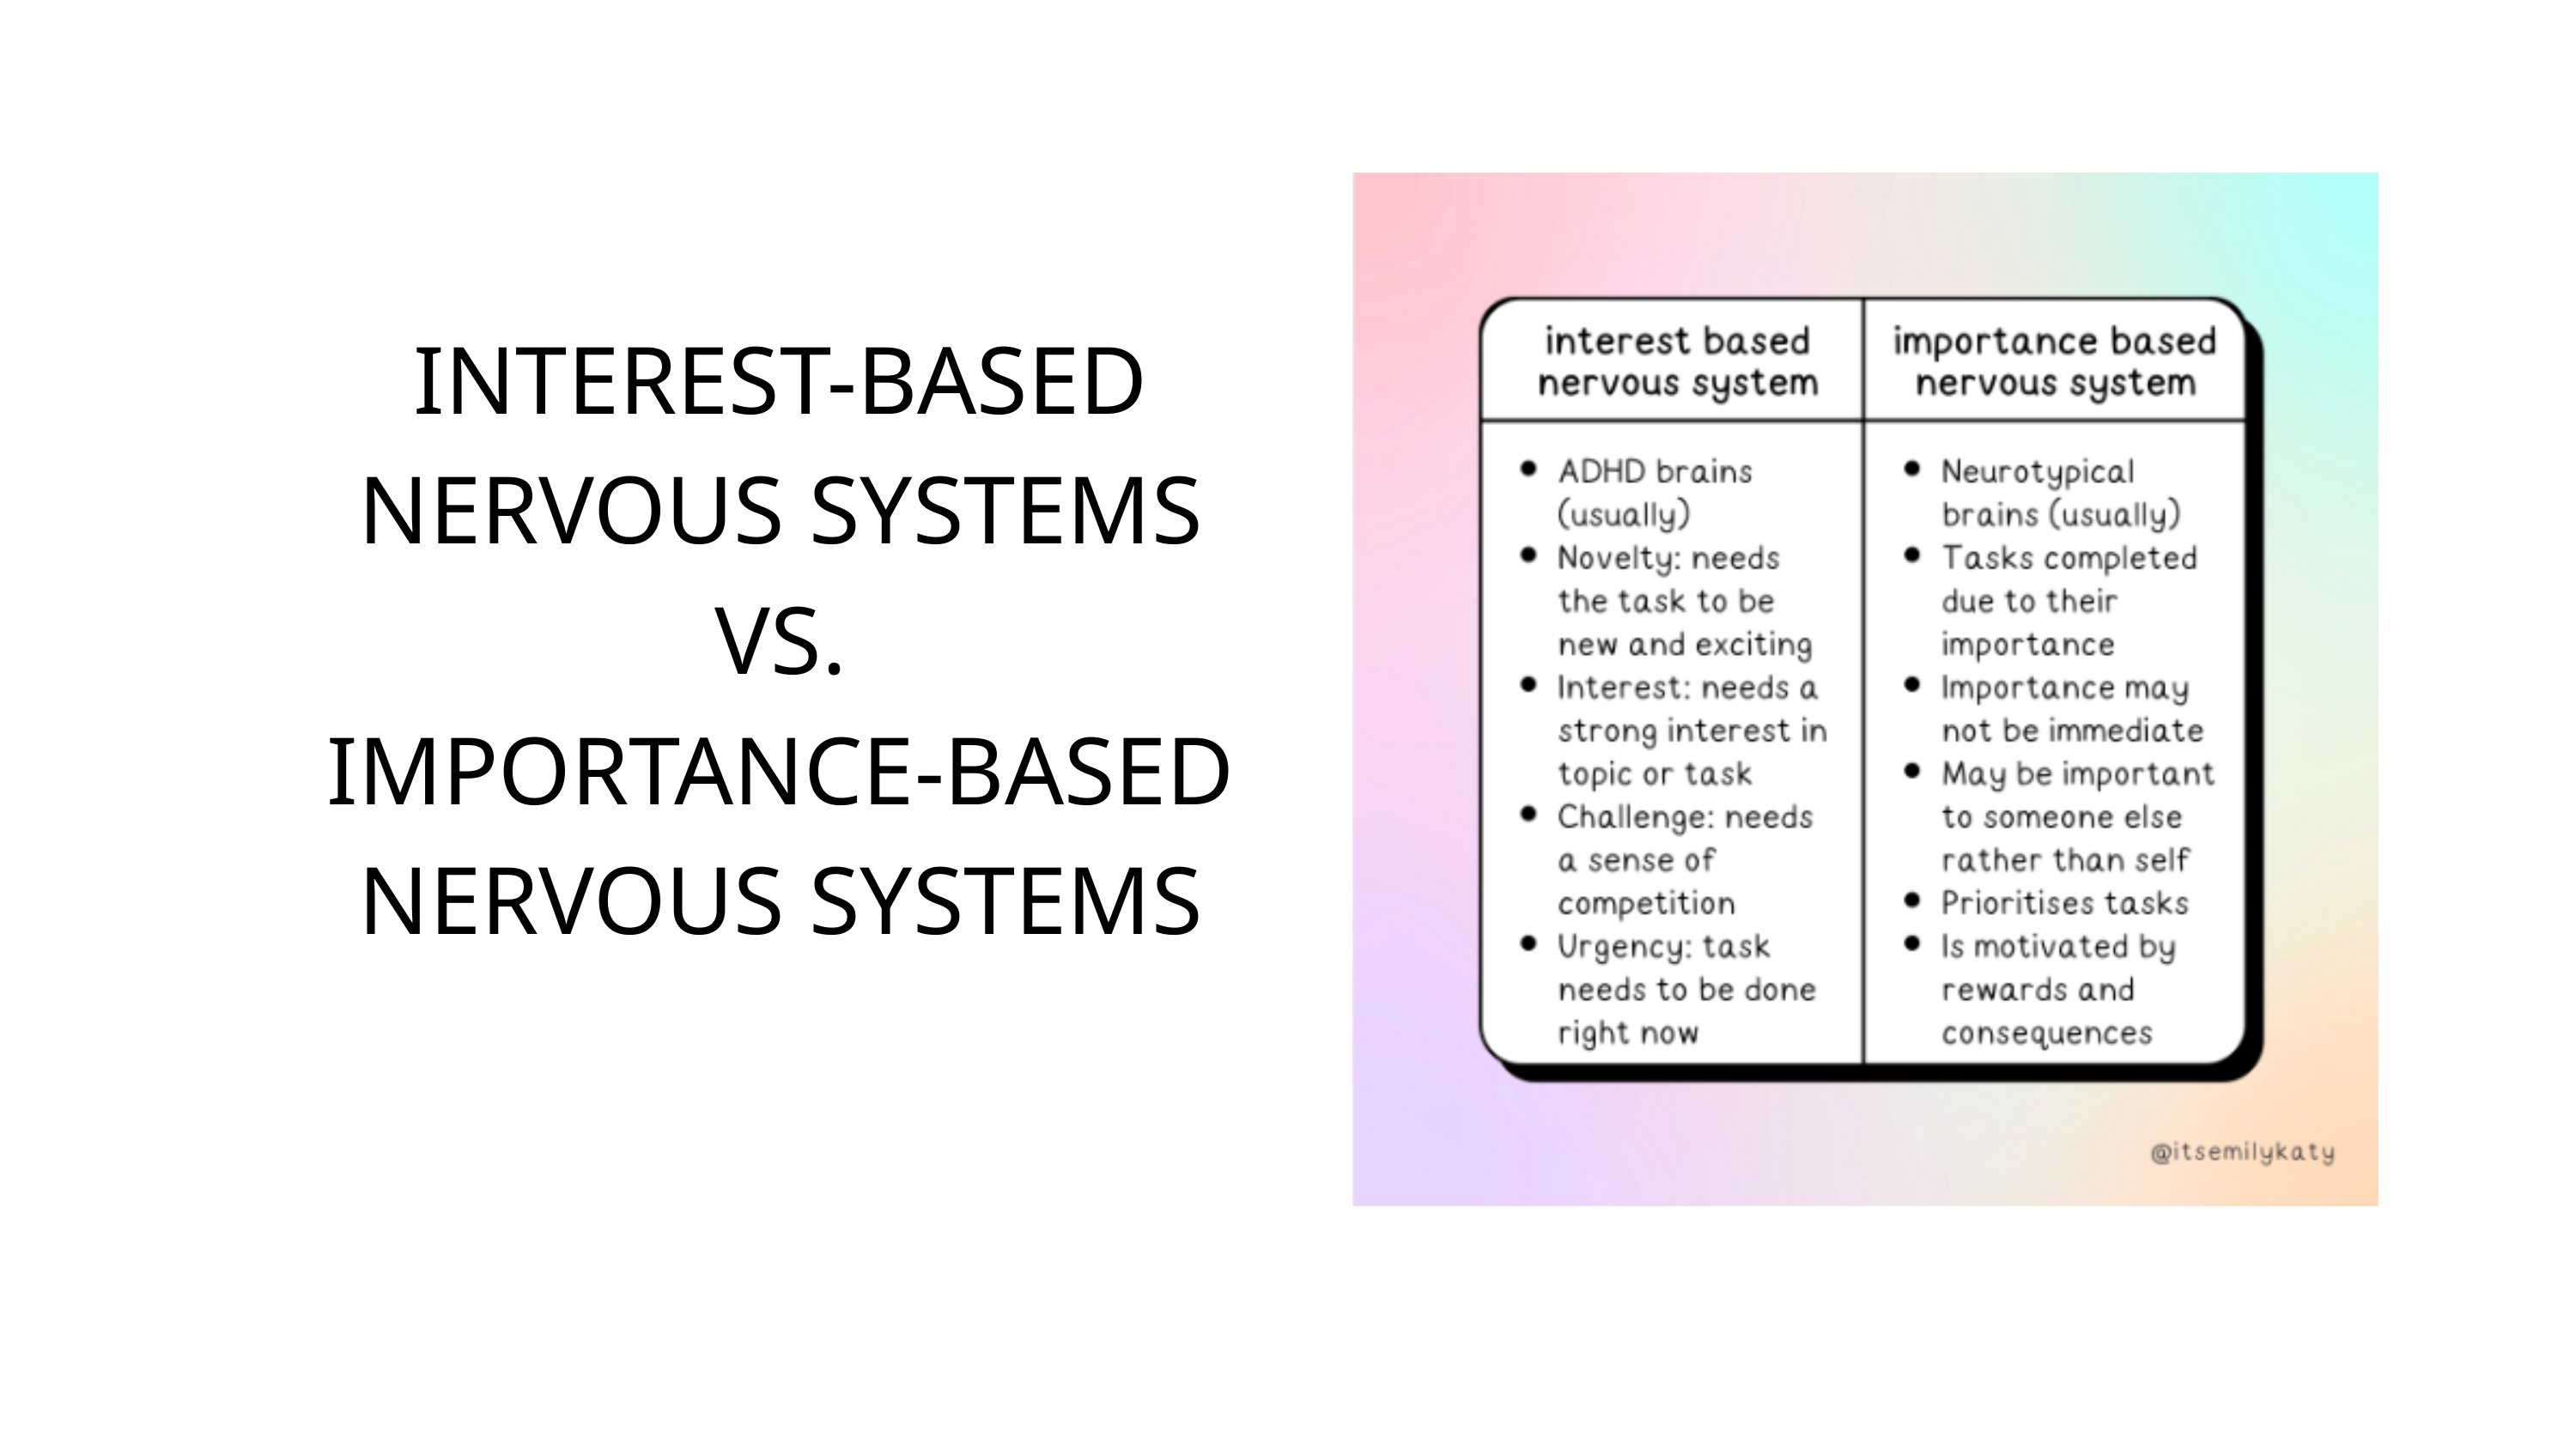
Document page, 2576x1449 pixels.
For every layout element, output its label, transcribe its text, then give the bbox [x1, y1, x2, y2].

text_box INTEREST-BASED NERVOUS SYSTEMS VS. IMPORTANCE-BASED NERVOUS SYSTEMS [209, 302, 1353, 954]
text_box [1352, 173, 2379, 1206]
